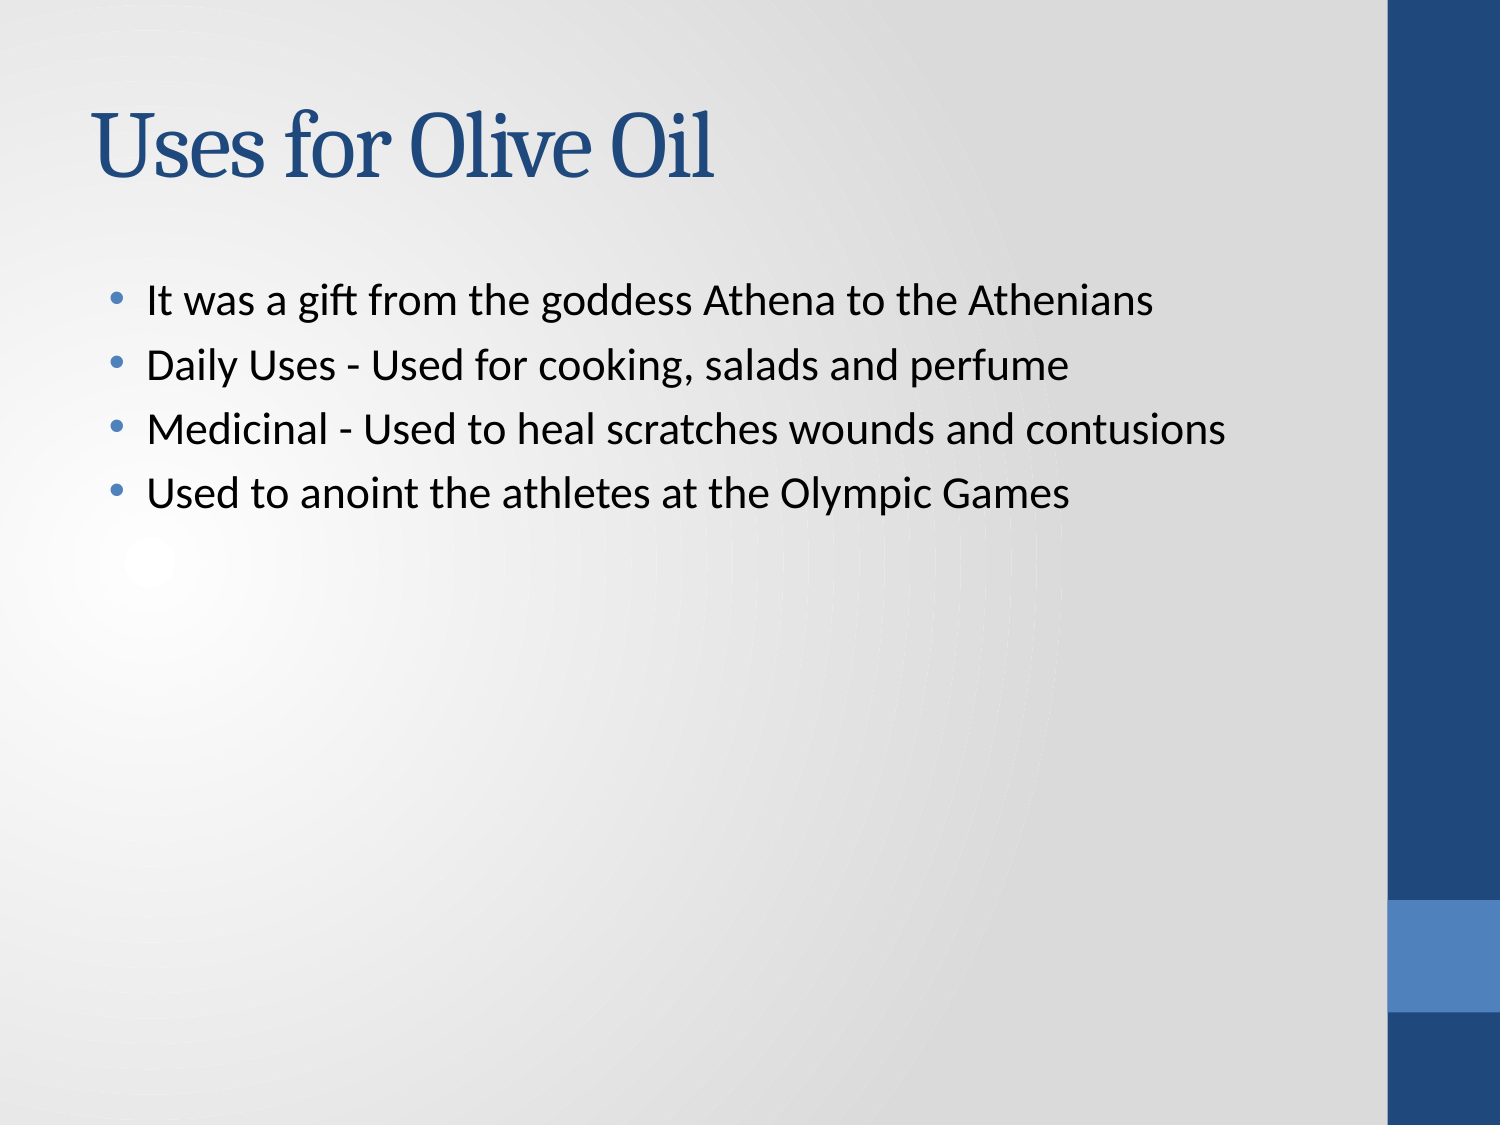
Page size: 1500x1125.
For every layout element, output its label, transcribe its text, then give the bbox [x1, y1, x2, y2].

list It was a gift from the goddess Athena to the Athenians Daily Uses - Used for cooking, salads and perfume Medicinal - Used to heal scratches wounds and contusions Used to anoint the athletes at the Olympic Games [75, 262, 1325, 1050]
title Uses for Olive Oil [75, 45, 1325, 233]
